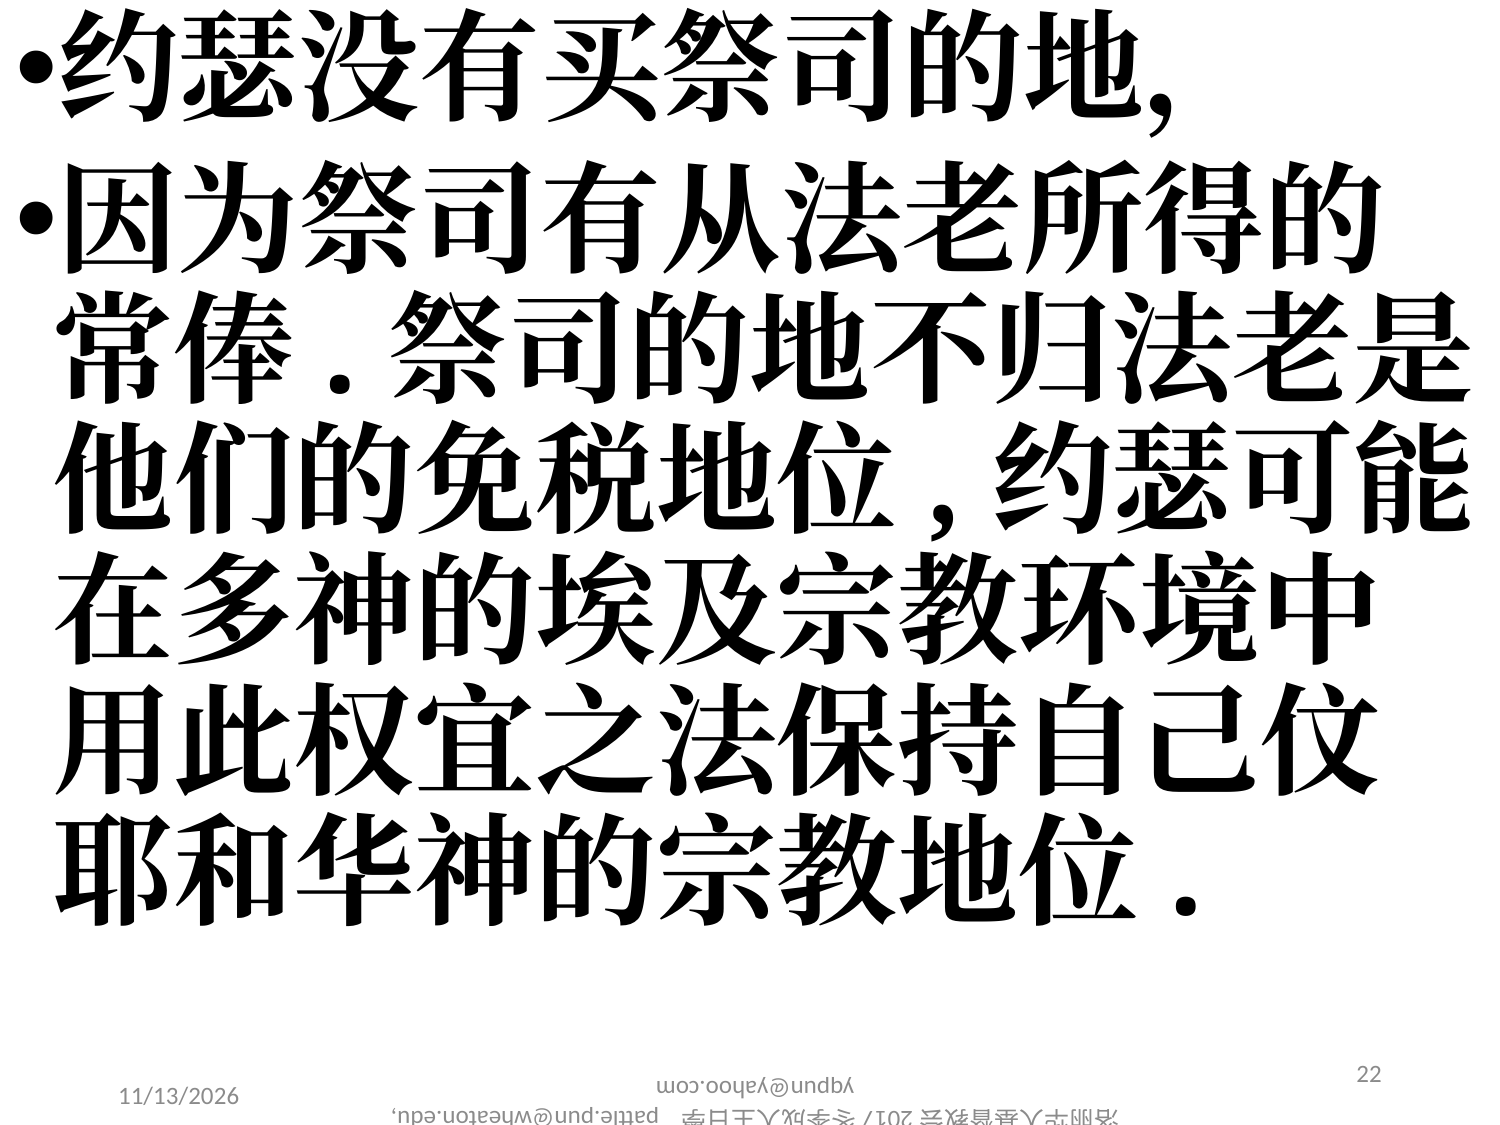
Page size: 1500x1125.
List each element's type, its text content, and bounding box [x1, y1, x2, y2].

slide_number 22 [1059, 1042, 1397, 1103]
list 约瑟没有买祭司的地， 因为祭司有从法老所得的常俸.祭司的地不归法老是他们的免税地位,约瑟可能在多神的埃及宗教环境中用此权宜之法保持自己伩耶和华神的宗教地位. [0, 0, 1500, 1086]
footer 洛丽华⼈基督教会2017冬季成⼈主⽇學 pattle.pun@wheaton.edu, yqpun@yahoo.com [283, 1102, 1227, 1111]
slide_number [103, 1065, 441, 1125]
